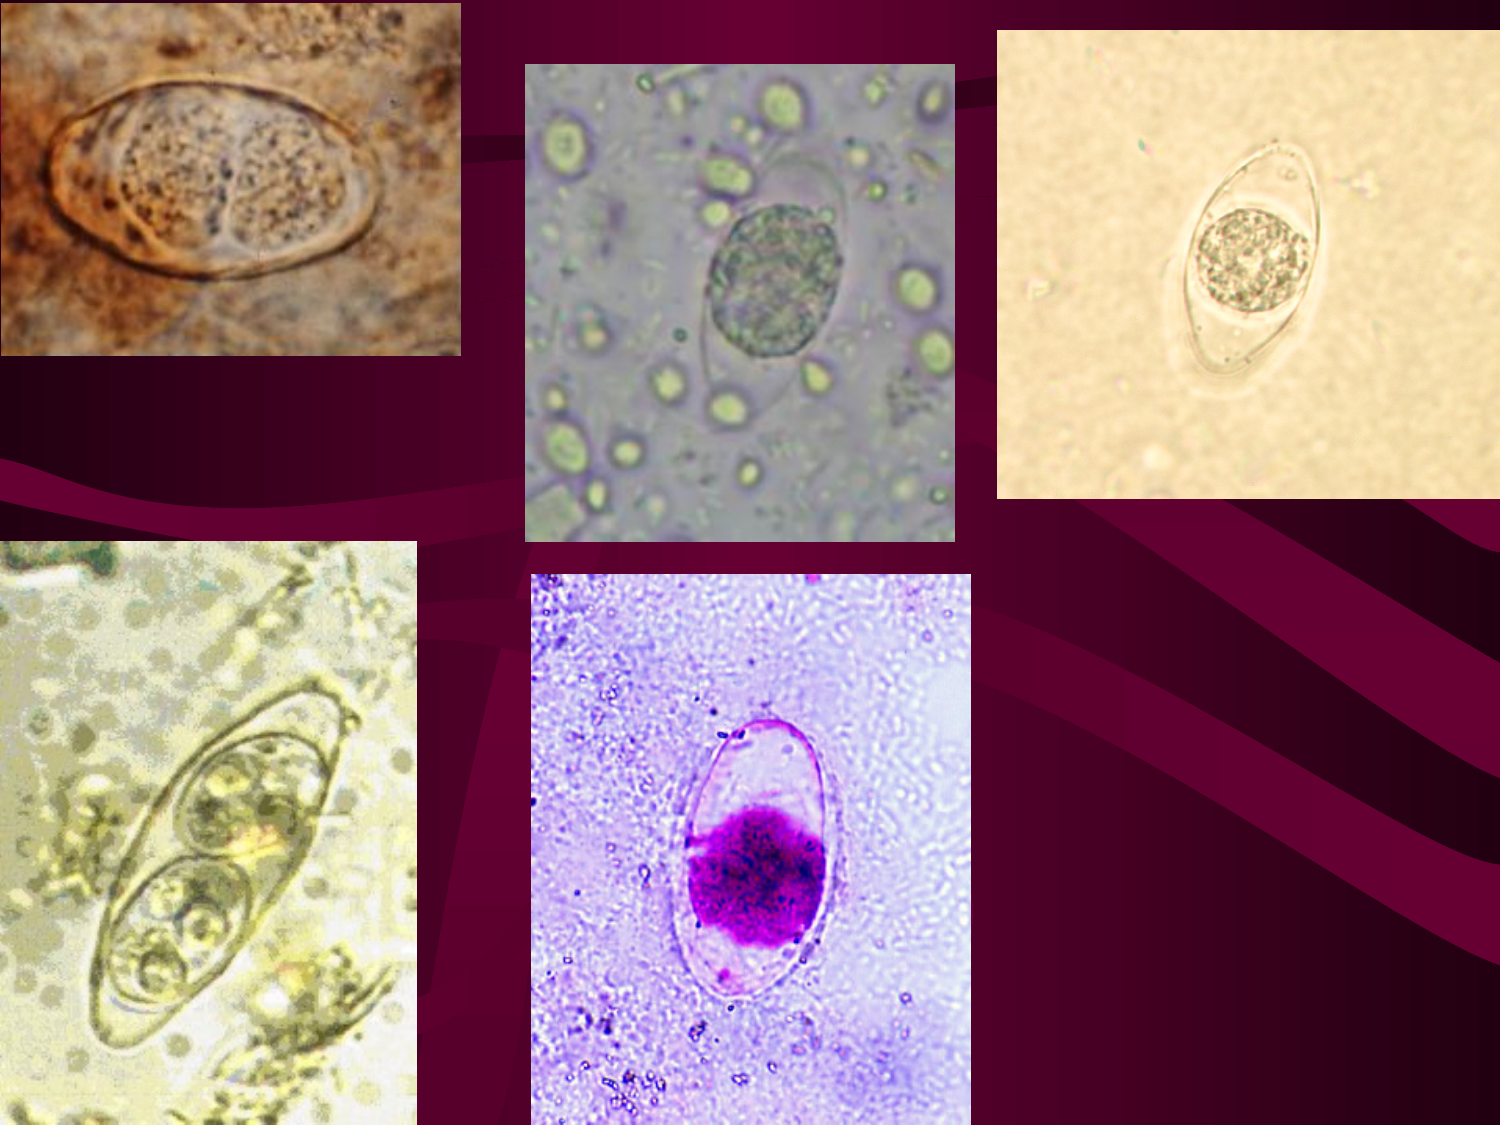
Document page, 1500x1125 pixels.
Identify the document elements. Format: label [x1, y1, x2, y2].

picture [0, 541, 417, 1125]
picture [1, 2, 461, 356]
picture [531, 574, 971, 1125]
picture [525, 64, 956, 542]
picture [996, 30, 1500, 500]
